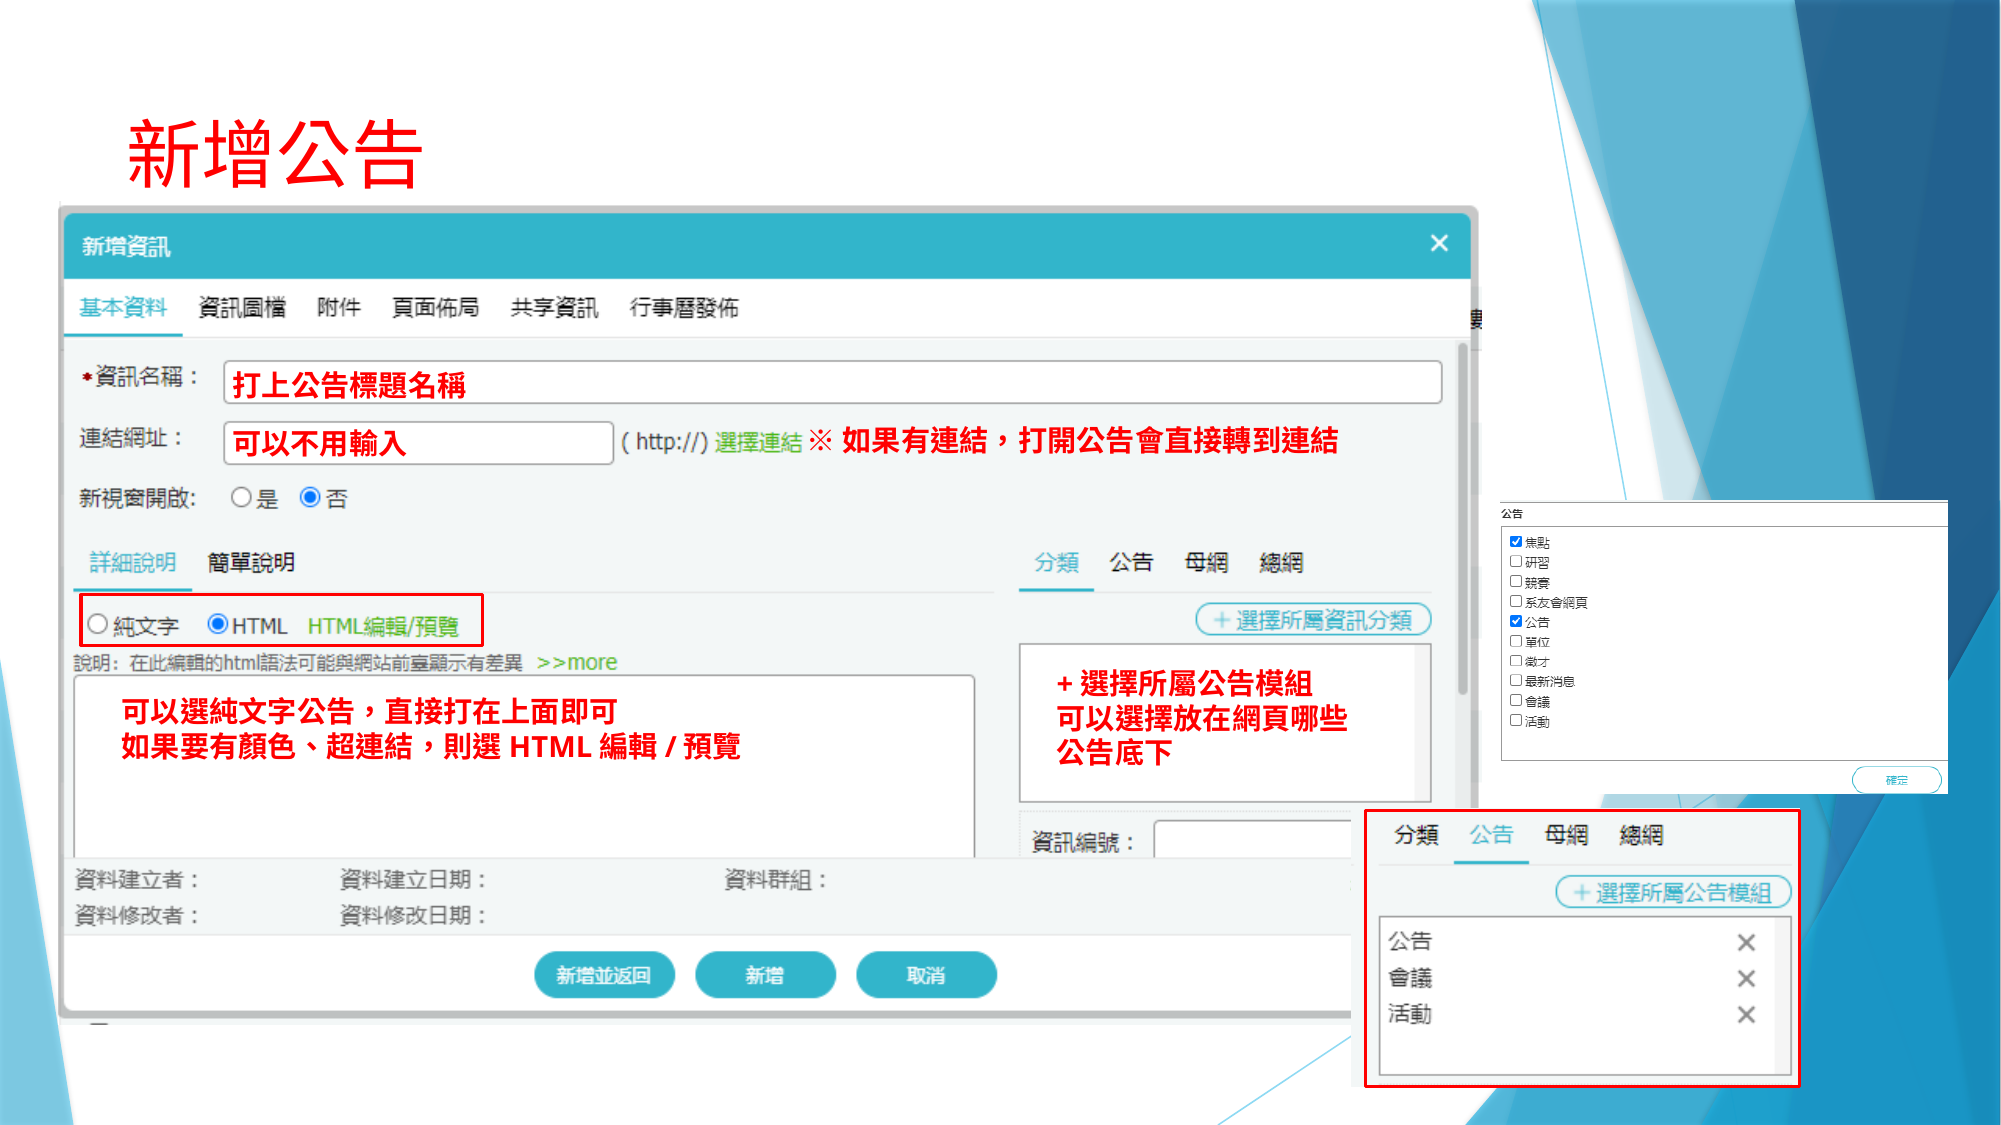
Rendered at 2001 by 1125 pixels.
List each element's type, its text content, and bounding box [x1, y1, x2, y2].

picture [1499, 499, 1948, 794]
title 新增公告 [111, 99, 1522, 317]
picture [57, 200, 1801, 1087]
